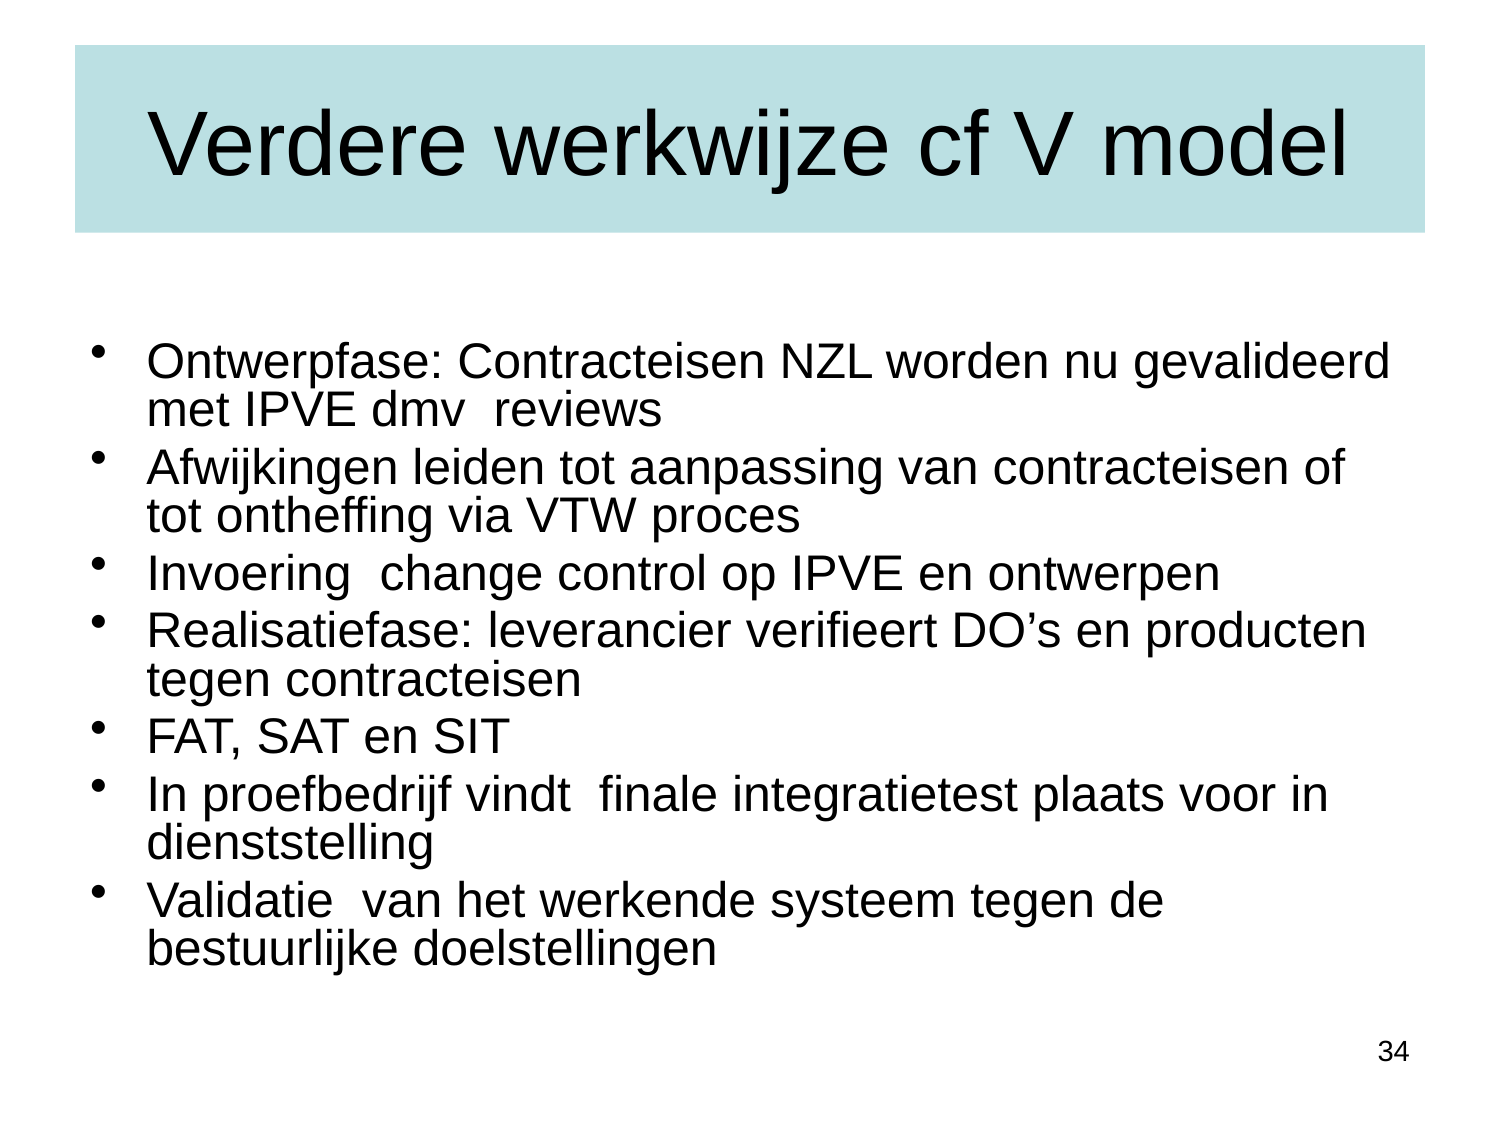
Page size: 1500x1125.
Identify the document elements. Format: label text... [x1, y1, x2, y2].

title Verdere werkwijze cf V model [74, 44, 1426, 233]
list Ontwerpfase: Contracteisen NZL worden nu gevalideerd met IPVE dmv reviews Afwijkingen leiden tot aanpassing van contracteisen of tot ontheffing via VTW proces Invoering change control op IPVE en ontwerpen Realisatiefase: leverancier verifieert DO’s en producten tegen contracteisen FAT, SAT en SIT In proefbedrijf vindt finale integratietest plaats voor in dienststelling Validatie van het werkende systeem tegen de bestuurlijke doelstellingen [74, 262, 1426, 1006]
slide_number 34 [1074, 1024, 1426, 1103]
